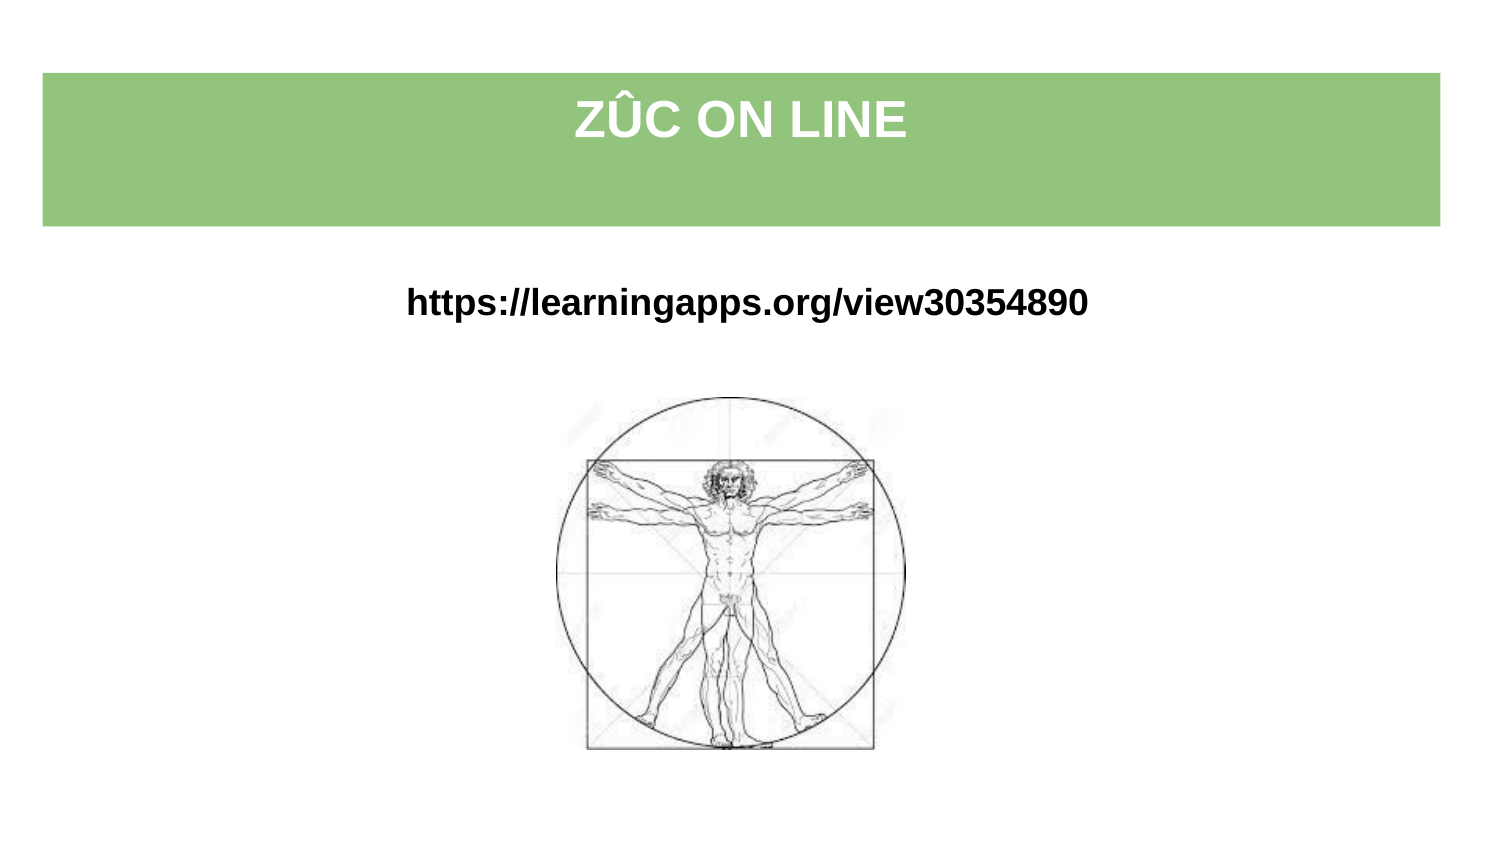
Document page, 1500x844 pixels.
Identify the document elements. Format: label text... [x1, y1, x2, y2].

title ZÛC ON LINE [42, 72, 1441, 227]
picture [555, 397, 907, 750]
text_box https://learningapps.org/view30354890 [403, 276, 1095, 324]
